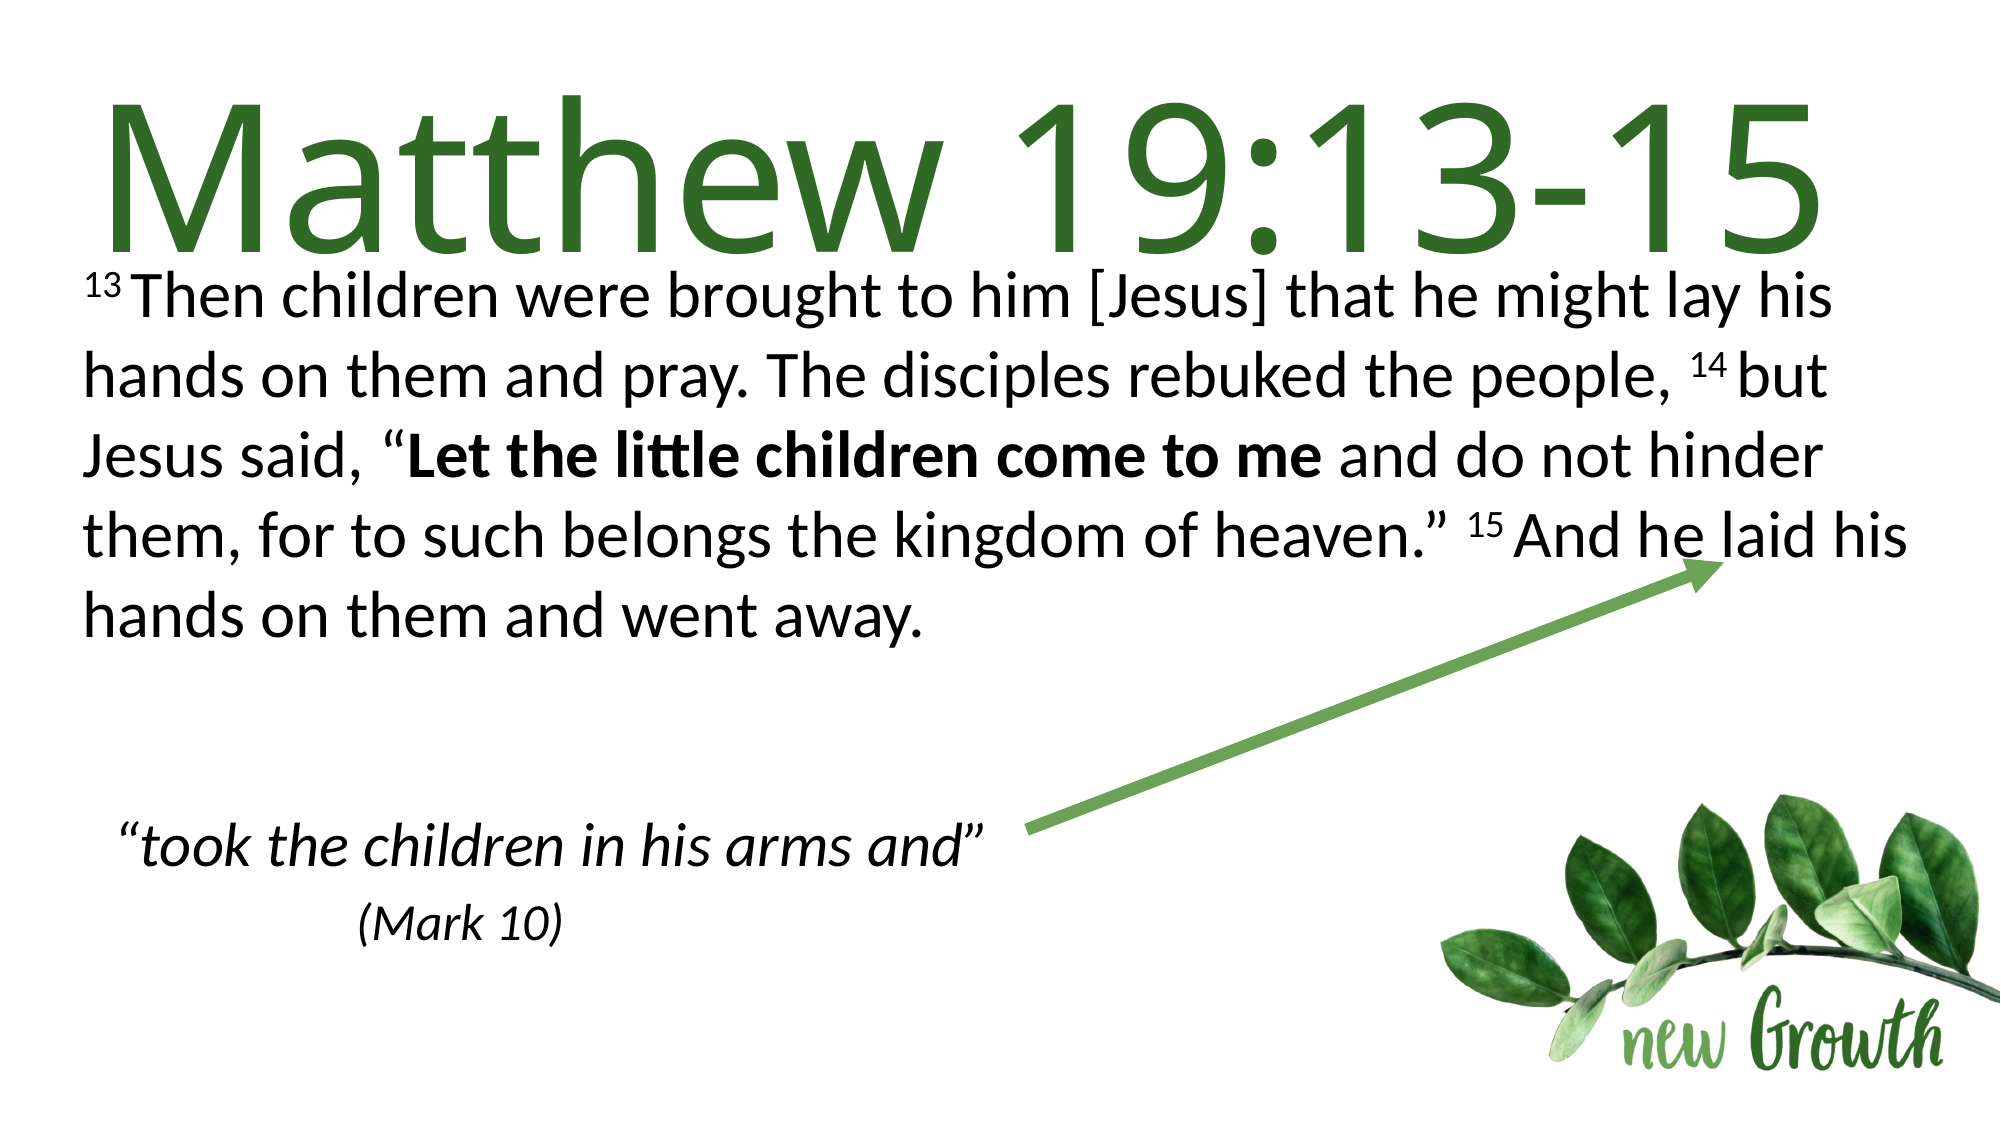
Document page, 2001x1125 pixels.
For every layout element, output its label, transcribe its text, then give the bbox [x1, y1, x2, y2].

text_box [1026, 562, 1725, 830]
text_box “took the children in his arms and” (Mark 10) [98, 796, 1007, 961]
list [1162, 643, 2000, 1115]
text_box 13 Then children were brought to him [Jesus] that he might lay his hands on them and pray. The disciples rebuked the people, 14 but Jesus said, “Let the little children come to me and do not hinder them, for to such belongs the kingdom of heaven.” 15 And he laid his hands on them and went away. [68, 243, 1950, 659]
title Matthew 19:13-15 [78, 77, 1935, 243]
